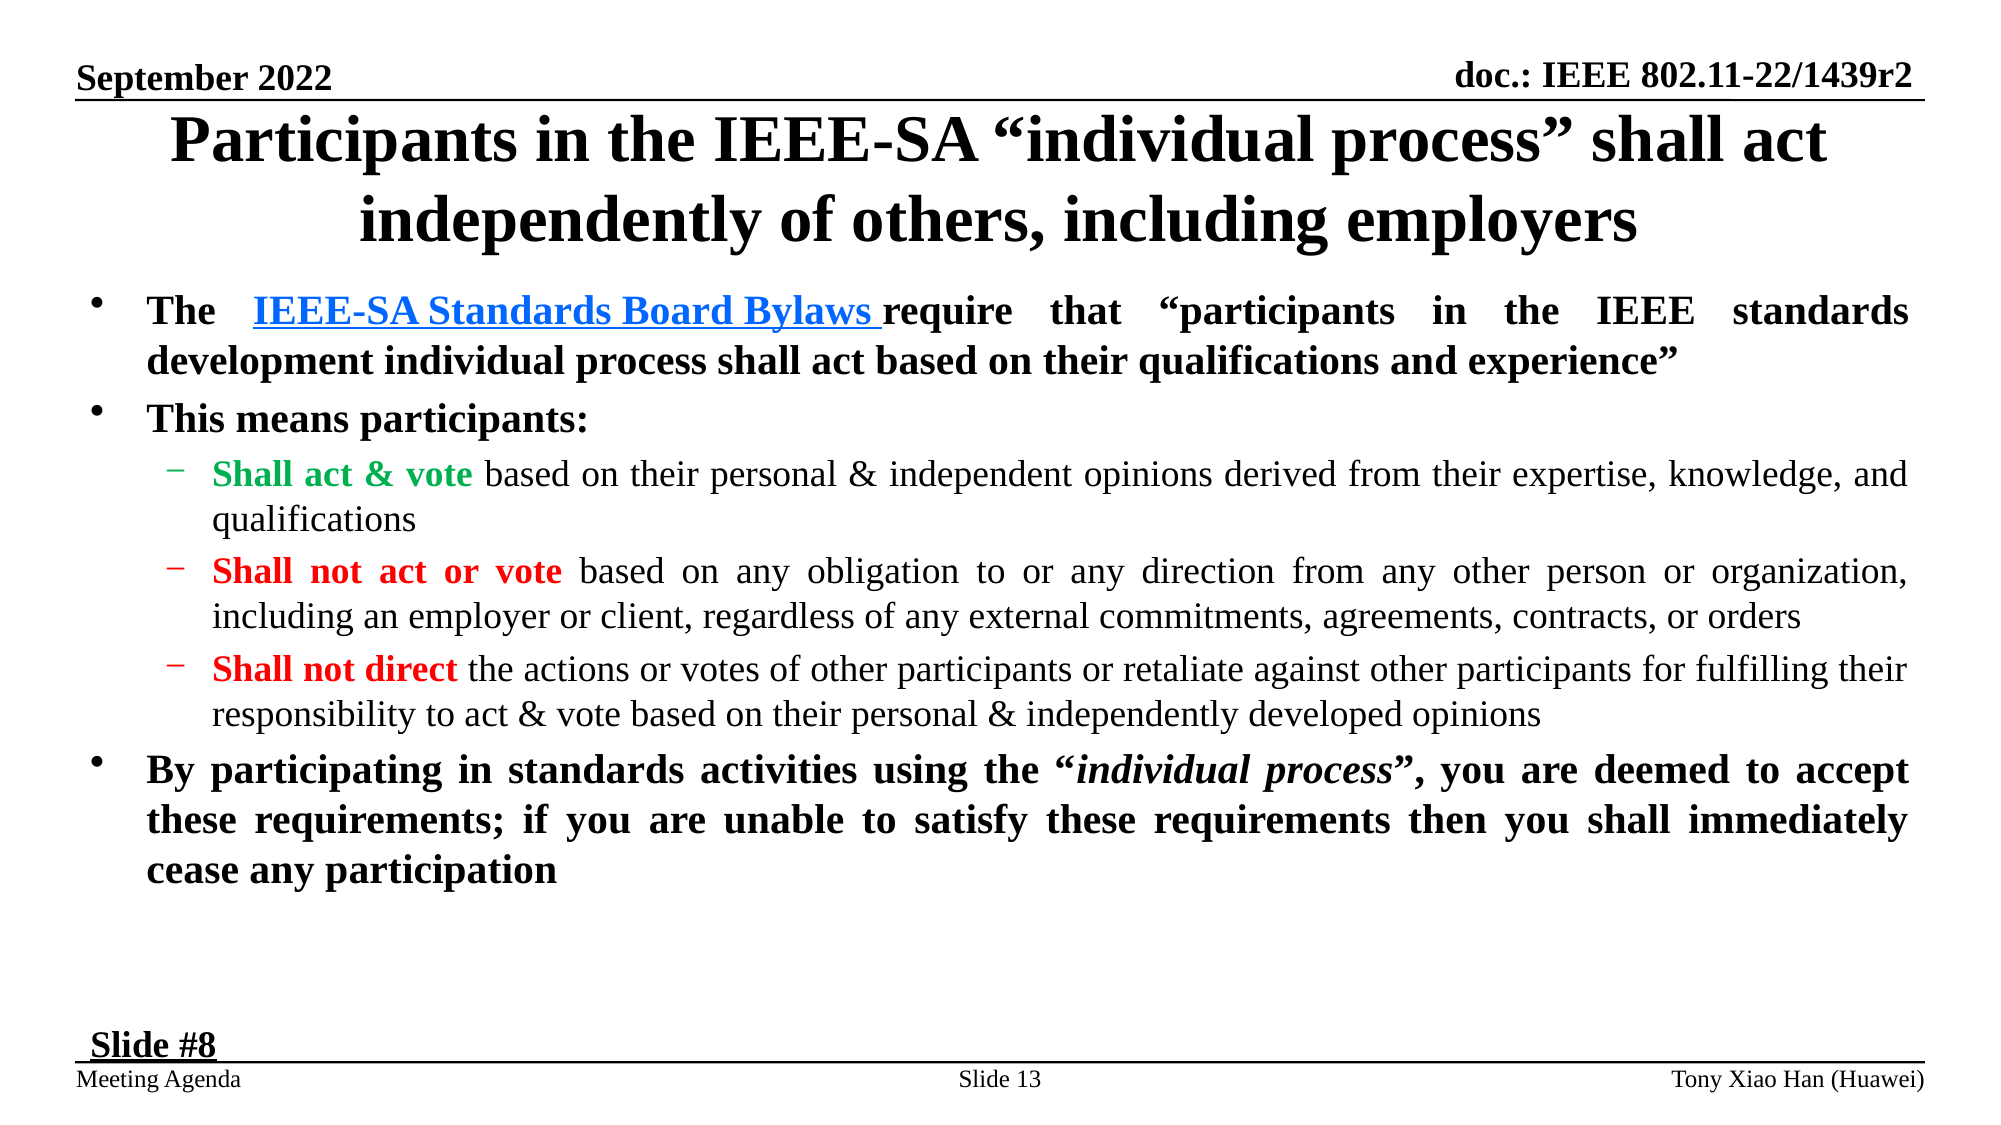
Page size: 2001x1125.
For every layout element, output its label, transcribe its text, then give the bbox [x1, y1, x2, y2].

list The IEEE-SA Standards Board Bylaws require that “participants in the IEEE standards development individual process shall act based on their qualifications and experience” This means participants: Shall act & vote based on their personal & independent opinions derived from their expertise, knowledge, and qualifications Shall not act or vote based on any obligation to or any direction from any other person or organization, including an employer or client, regardless of any external commitments, agreements, contracts, or orders Shall not direct the actions or votes of other participants or retaliate against other participants for fulfilling their responsibility to act & vote based on their personal & independently developed opinions By participating in standards activities using the “individual process”, you are deemed to accept these requirements; if you are unable to satisfy these requirements then you shall immediately cease any participation [75, 275, 1925, 1038]
text_box Slide #8 [75, 1012, 232, 1073]
text_box Participants in the IEEE-SA “individual process” shall act independently of others, including employers [75, 87, 1925, 263]
